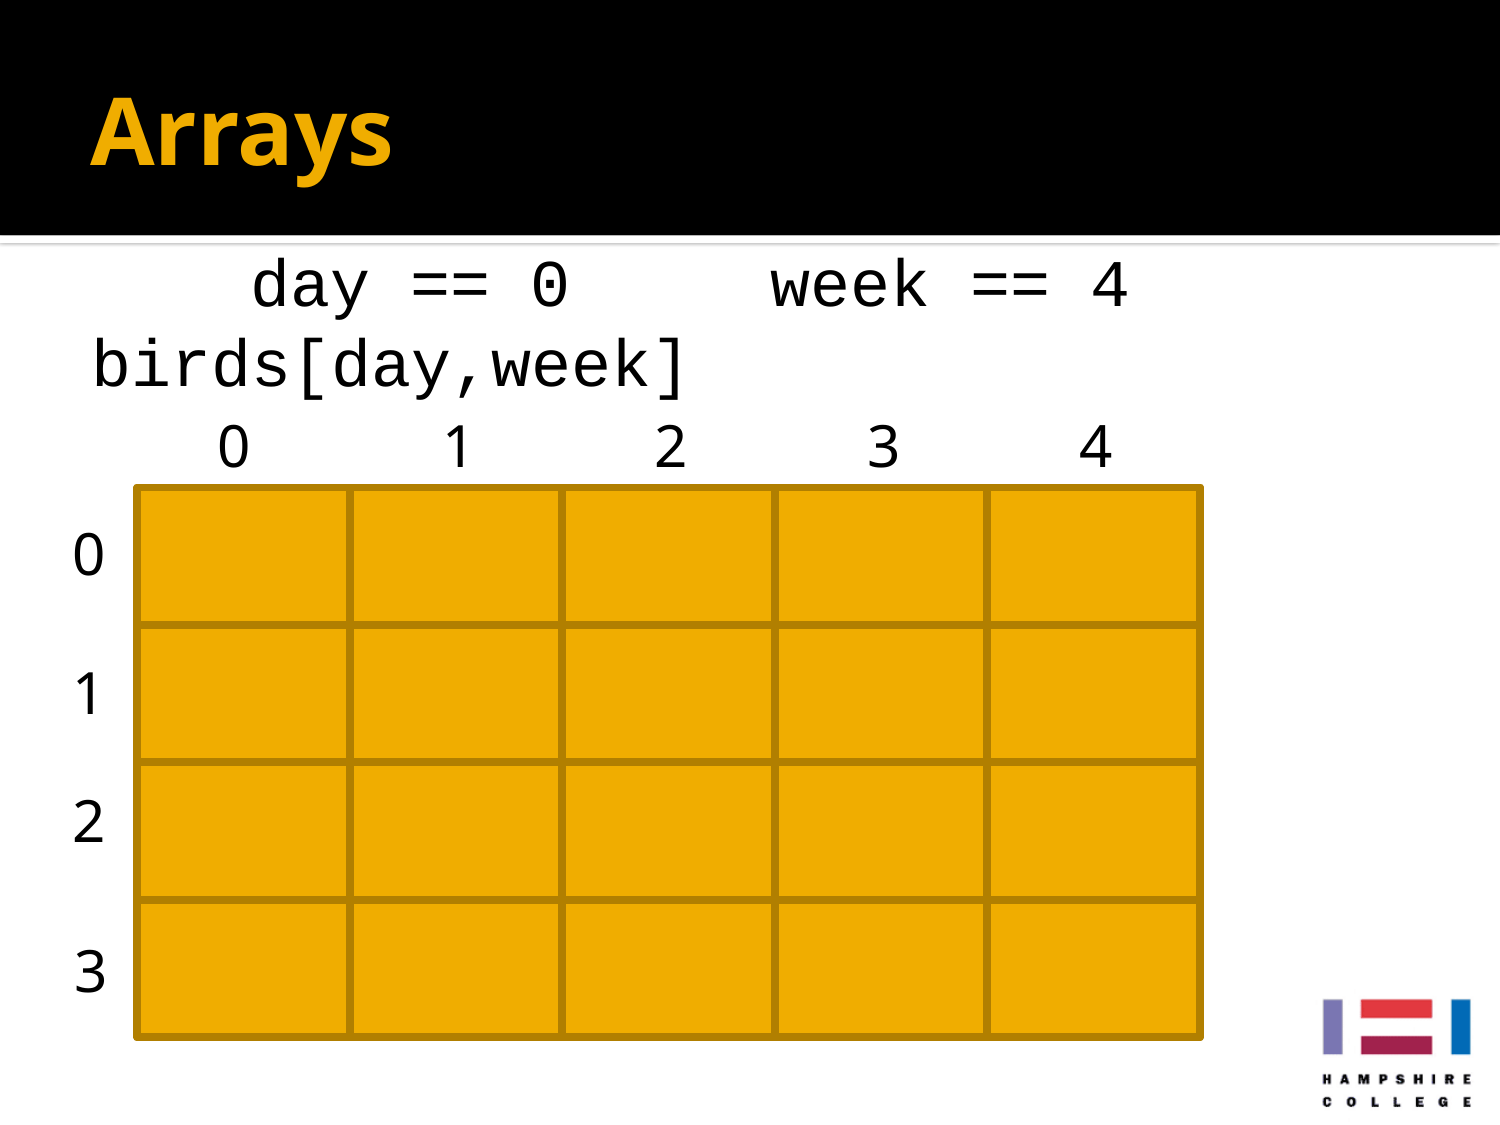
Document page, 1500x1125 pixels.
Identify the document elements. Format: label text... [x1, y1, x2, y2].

text_box [133, 759, 347, 897]
text_box 3 [852, 401, 916, 484]
list day == 0 week == 4 birds[day,week] [62, 224, 1413, 1088]
picture [1299, 978, 1500, 1125]
text_box [771, 759, 984, 896]
text_box 0 [57, 509, 121, 595]
text_box [559, 484, 772, 621]
text_box 1 [58, 649, 122, 735]
text_box 1 [427, 401, 491, 484]
text_box [559, 759, 772, 896]
text_box [346, 484, 559, 621]
text_box [346, 896, 560, 1041]
title Arrays [75, 25, 1425, 231]
text_box [133, 896, 347, 1041]
text_box 4 [1064, 401, 1128, 484]
text_box 2 [639, 401, 703, 484]
text_box 0 [202, 401, 266, 484]
text_box 3 [59, 926, 123, 1012]
text_box [771, 621, 985, 759]
text_box [984, 621, 1204, 760]
text_box [133, 621, 347, 760]
text_box [346, 759, 559, 896]
text_box [559, 621, 772, 759]
text_box [984, 759, 1204, 897]
text_box [133, 484, 347, 622]
text_box [984, 896, 1204, 1041]
text_box [771, 896, 985, 1041]
text_box [984, 484, 1204, 622]
text_box [771, 484, 984, 621]
text_box [346, 621, 560, 759]
text_box [559, 896, 772, 1041]
text_box 2 [57, 777, 121, 862]
